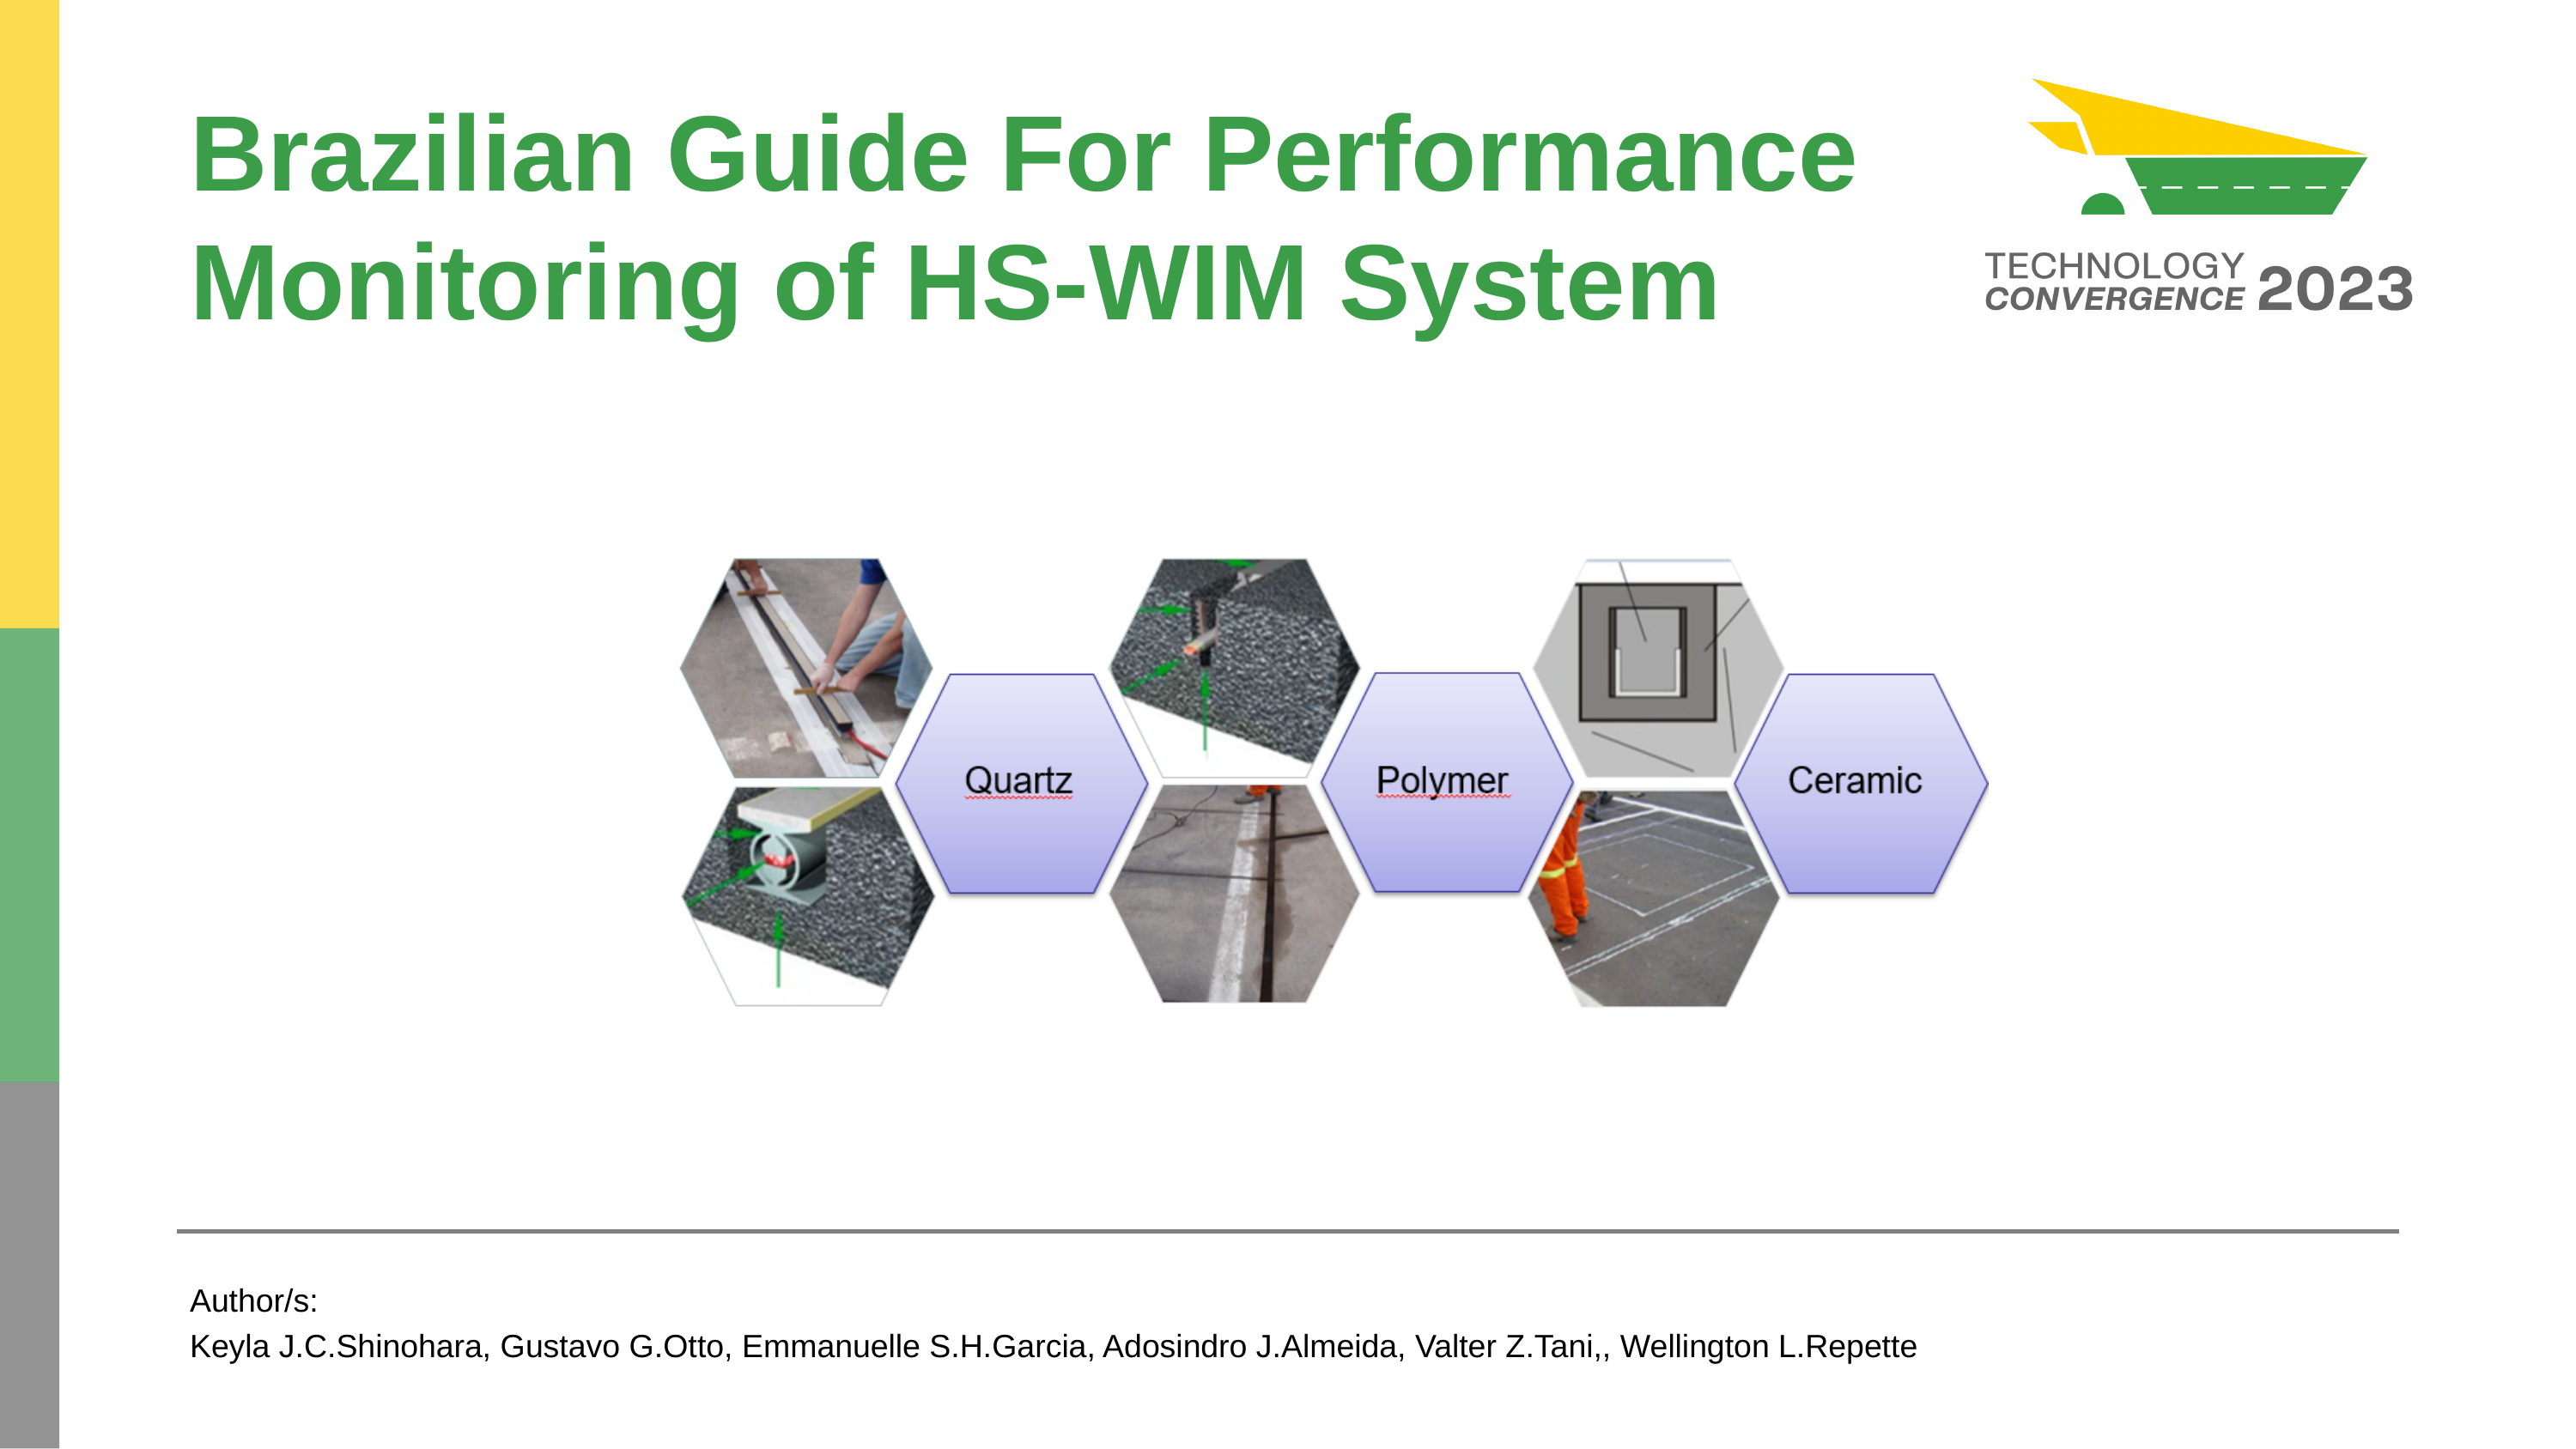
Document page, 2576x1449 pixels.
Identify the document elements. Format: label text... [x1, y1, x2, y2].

title Brazilian Guide For Performance Monitoring of HS-WIM System [177, 76, 1937, 329]
picture [659, 531, 1989, 1029]
list Author/s: Keyla J.C.Shinohara, Gustavo G.Otto, Emmanuelle S.H.Garcia, Adosindro J.Almeida, Valter Z.Tani,, Wellington L.Repette [177, 1274, 1937, 1414]
picture [1829, 0, 2576, 421]
